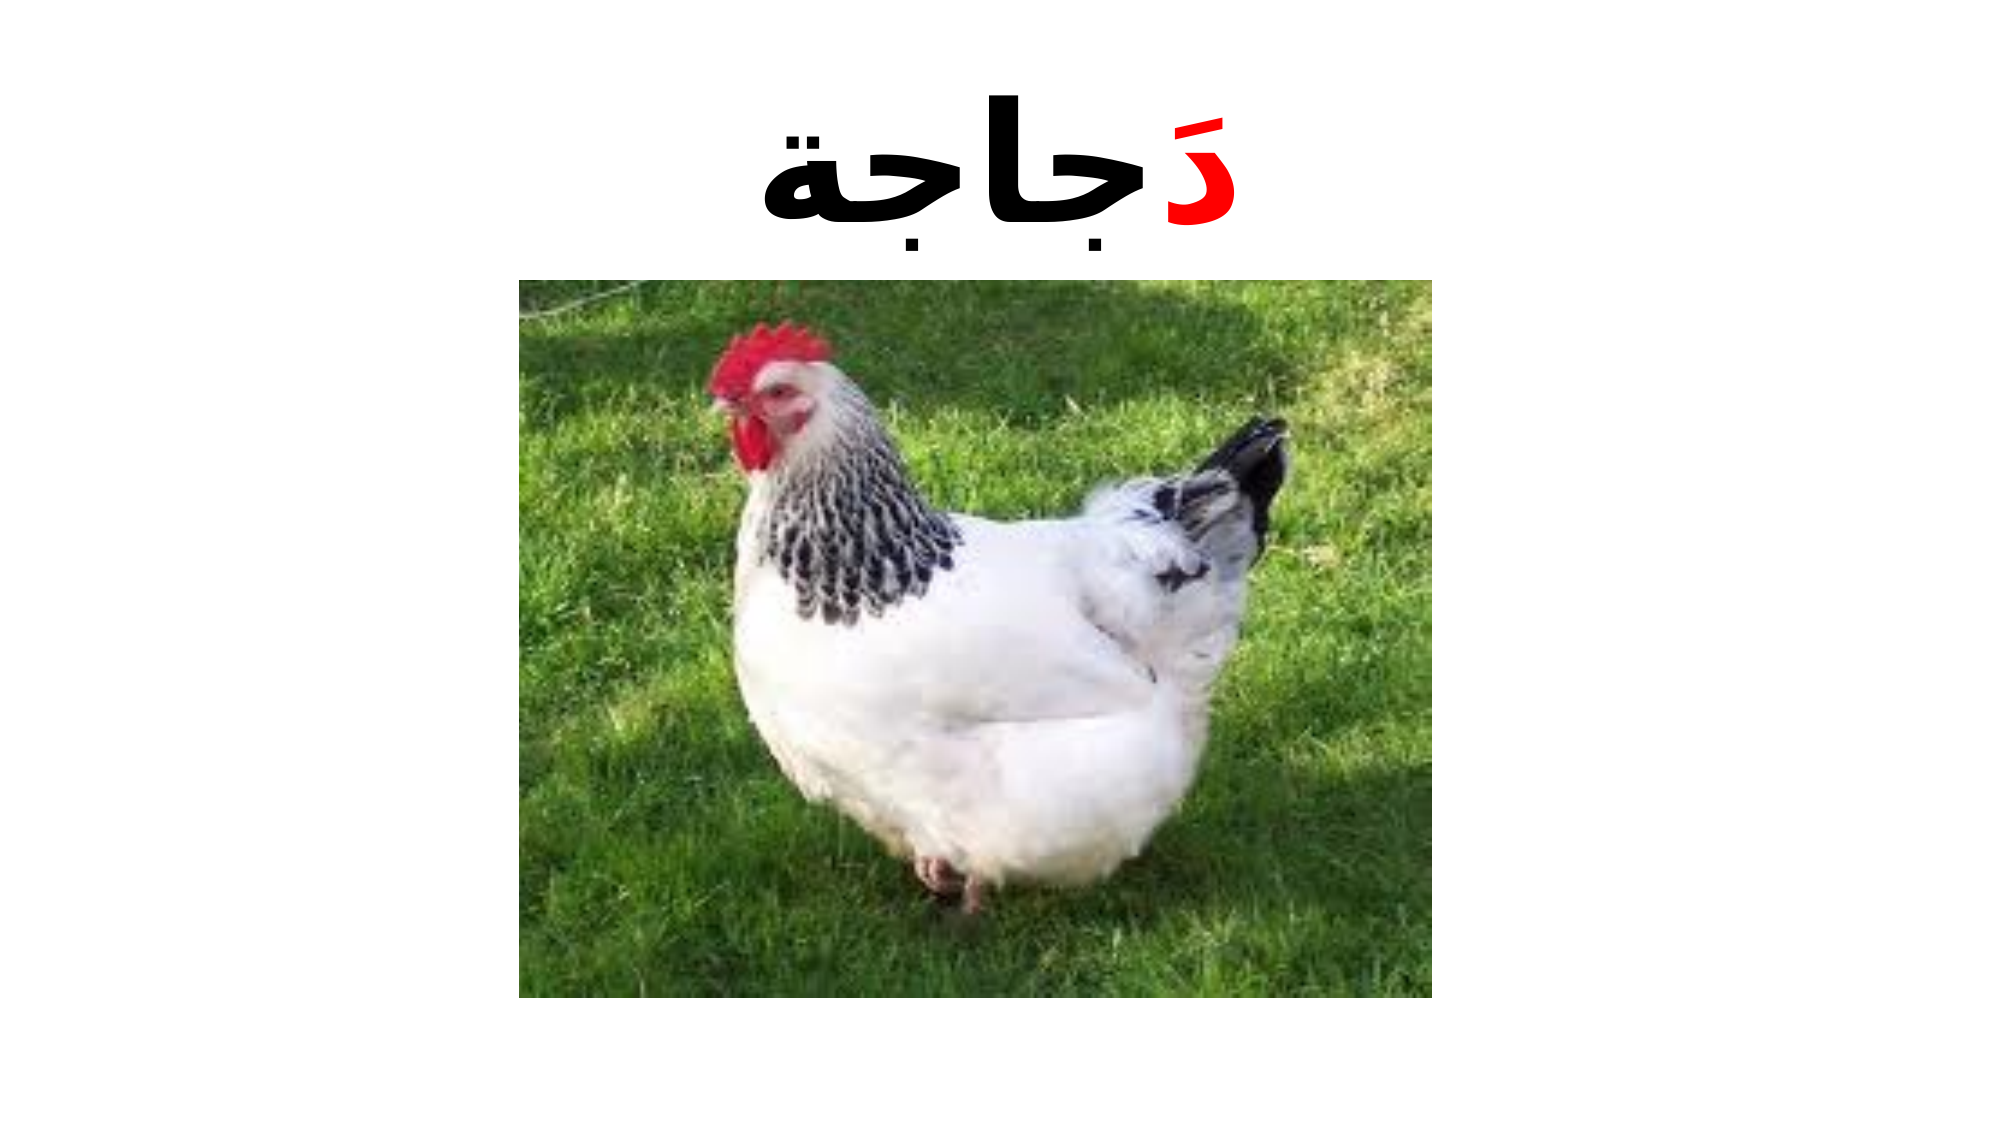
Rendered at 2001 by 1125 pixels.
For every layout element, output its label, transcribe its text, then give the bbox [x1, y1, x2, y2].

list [519, 280, 1432, 999]
title دَجاجة [137, 59, 1863, 278]
